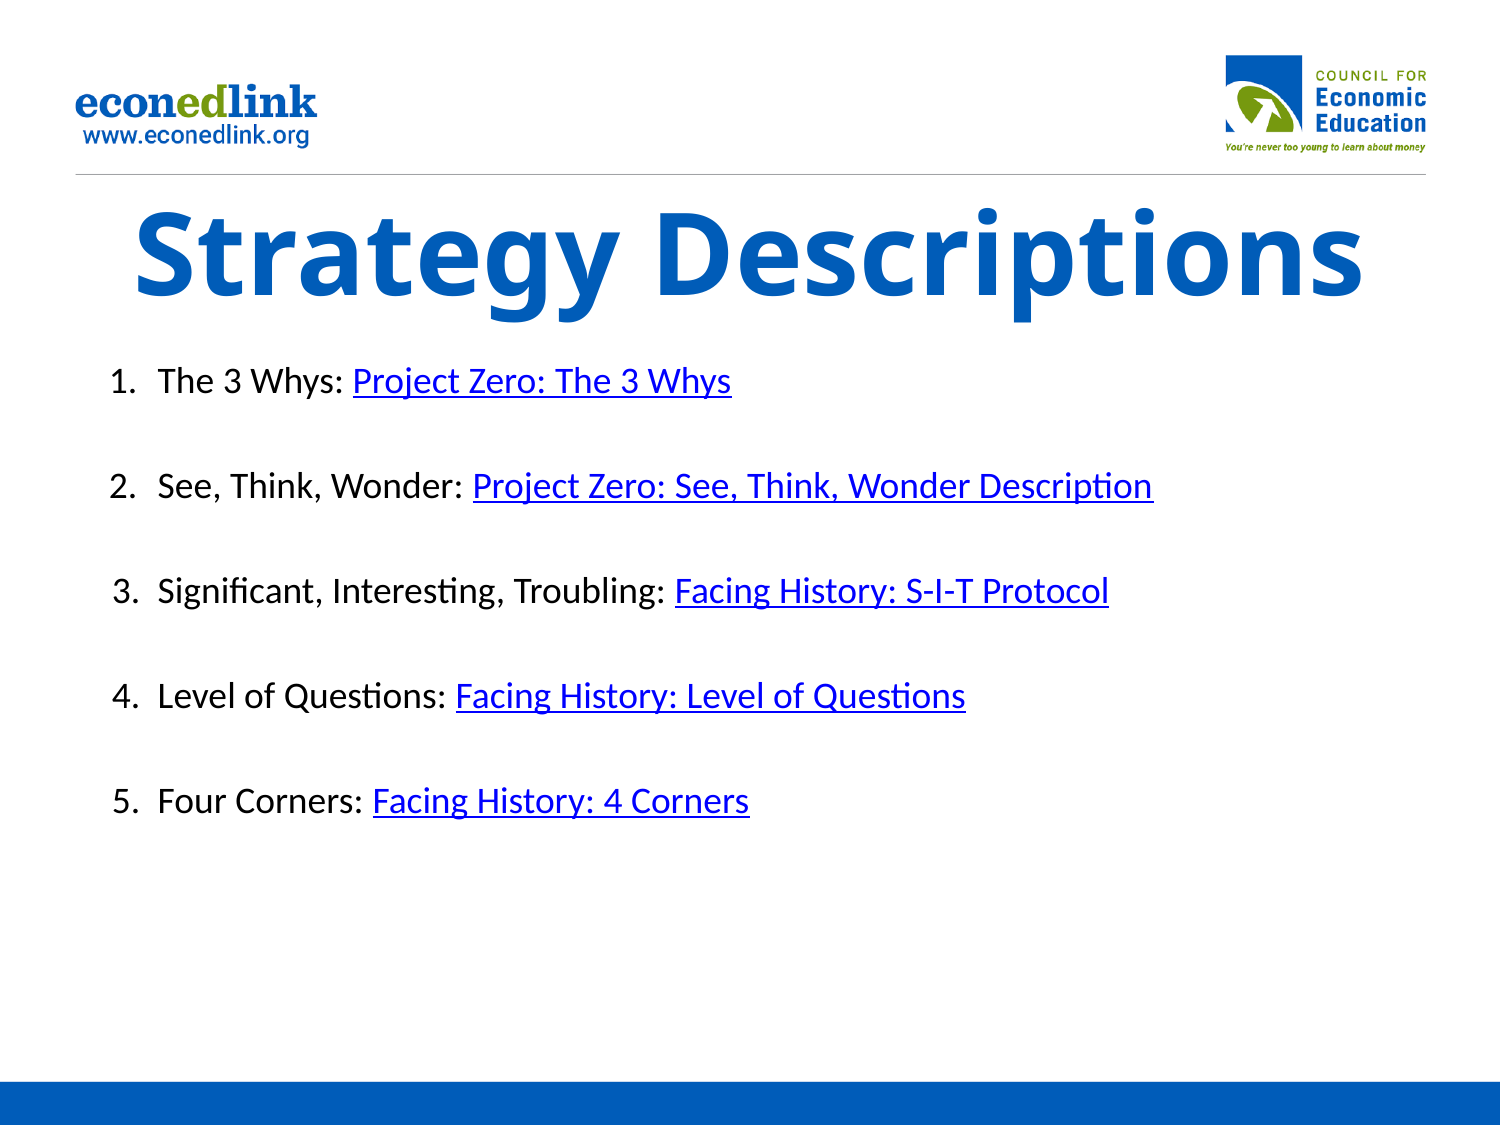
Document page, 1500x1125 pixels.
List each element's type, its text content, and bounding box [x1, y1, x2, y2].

list The 3 Whys: Project Zero: The 3 Whys See, Think, Wonder: Project Zero: See, Think, Wonder Description Significant, Interesting, Troubling: Facing History: S-I-T Protocol Level of Questions: Facing History: Level of Questions Four Corners: Facing History: 4 Corners [86, 325, 1437, 1011]
title Strategy Descriptions [75, 154, 1425, 342]
picture [0, 0, 1500, 1125]
